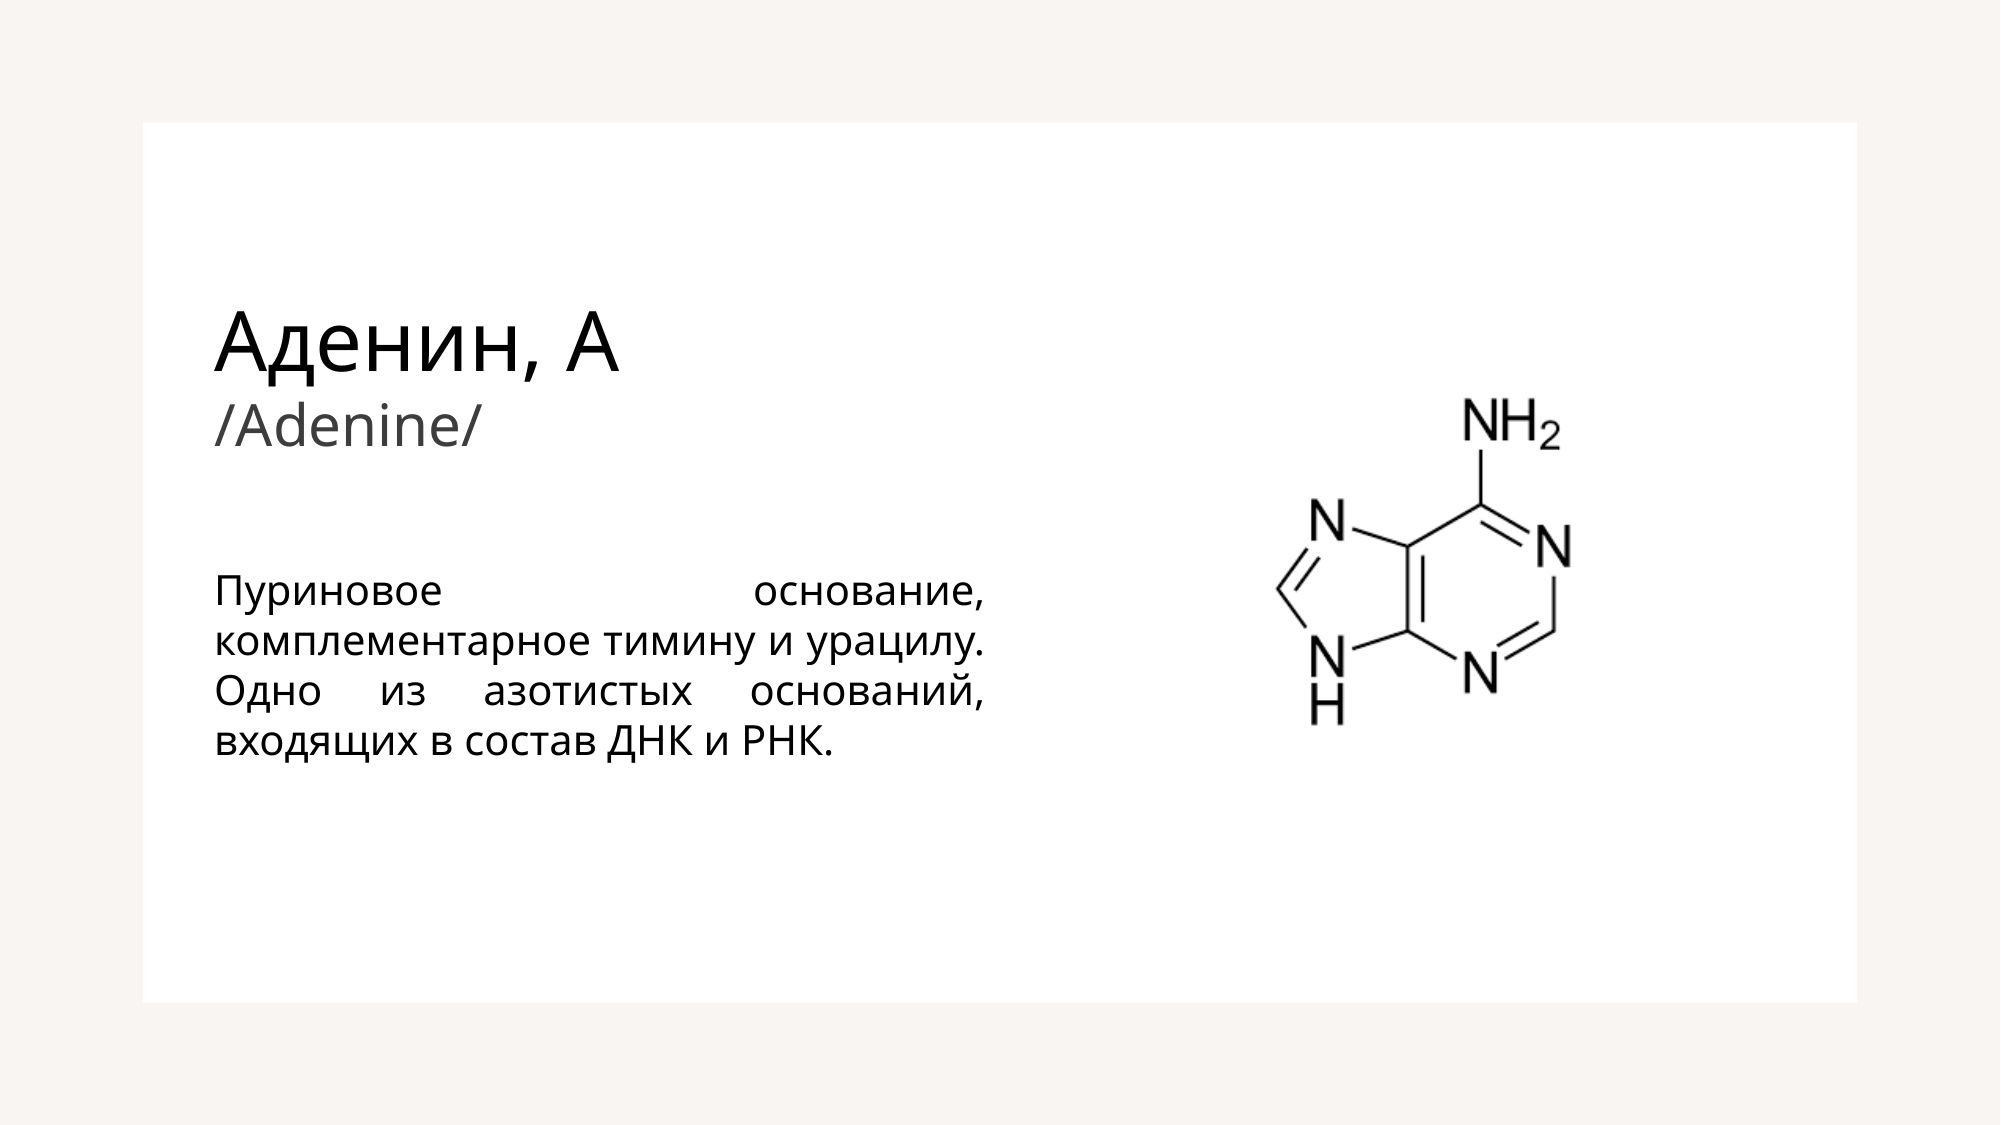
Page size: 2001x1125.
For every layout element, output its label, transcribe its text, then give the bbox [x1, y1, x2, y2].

text_box Аденин, A /Adenine/ [199, 280, 905, 466]
text_box Пуриновое основание, комплементарное тимину и урацилу. Одно из азотистых оснований, входящих в состав ДНК и РНК. [199, 556, 1000, 772]
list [1255, 378, 1591, 747]
text_box [142, 121, 1858, 1004]
